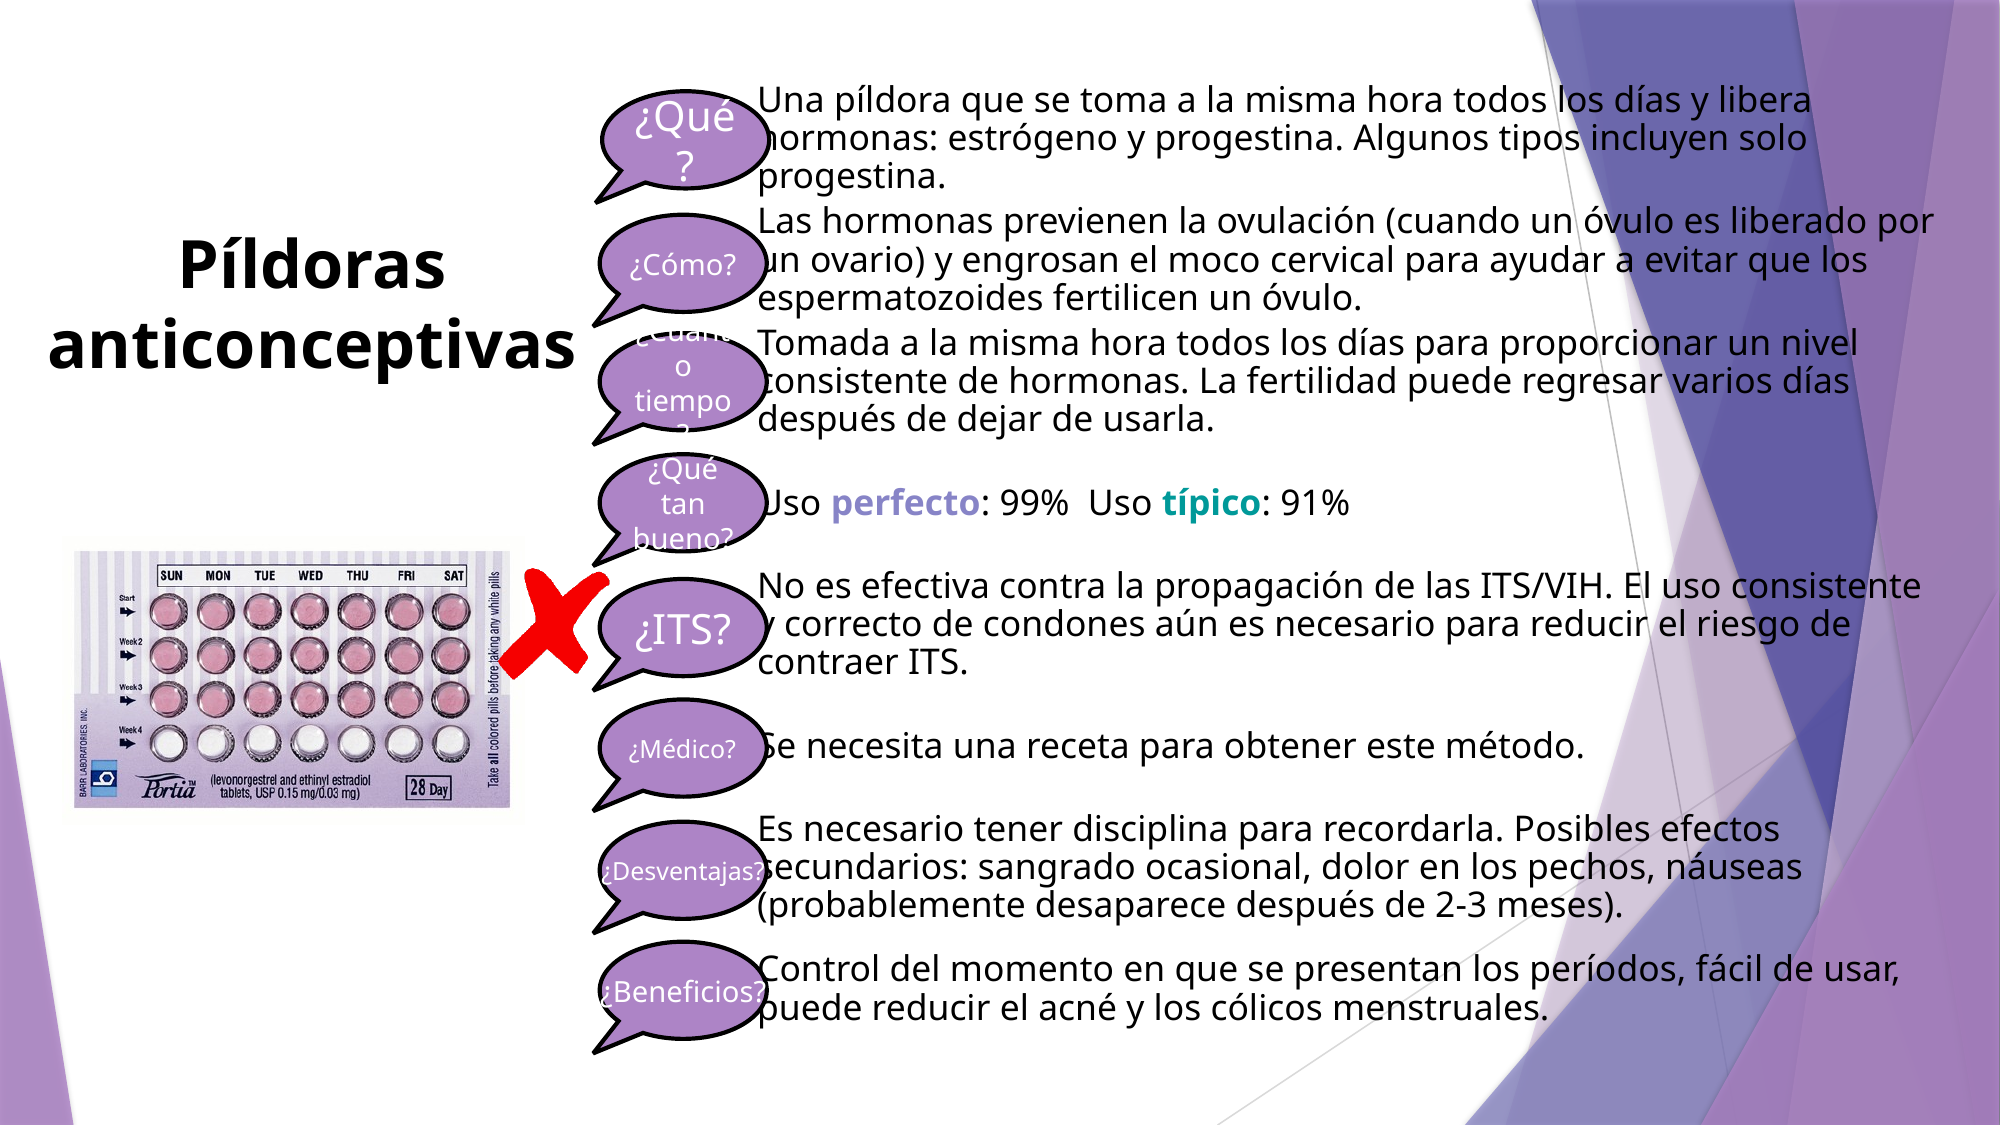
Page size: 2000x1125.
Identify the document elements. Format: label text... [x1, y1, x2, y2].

picture [61, 535, 610, 826]
text_box Píldoras anticonceptivas [24, 214, 429, 470]
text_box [434, 91, 1986, 1038]
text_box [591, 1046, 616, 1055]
